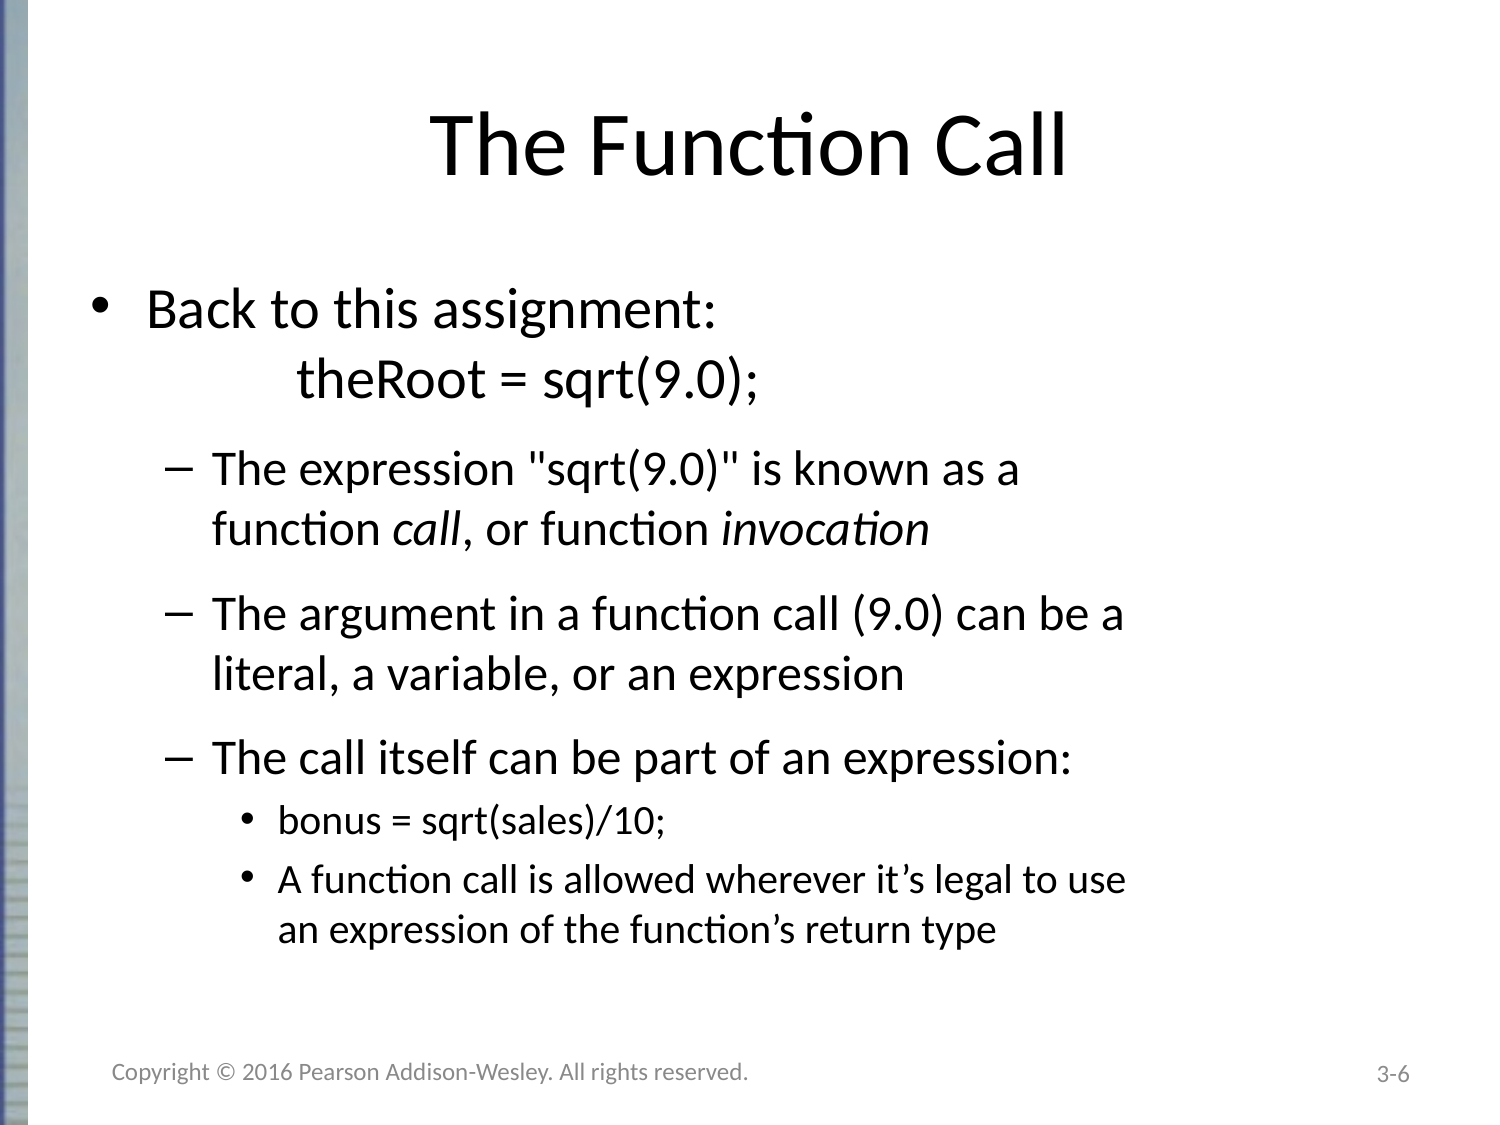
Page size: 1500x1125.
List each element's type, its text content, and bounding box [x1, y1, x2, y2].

slide_number 3-6 [1074, 1042, 1425, 1103]
picture [0, 0, 28, 1125]
list Back to this assignment: theRoot = sqrt(9.0); The expression "sqrt(9.0)" is known as a function call, or function invocation The argument in a function call (9.0) can be a literal, a variable, or an expression The call itself can be part of an expression: bonus = sqrt(sales)/10; A function call is allowed wherever it’s legal to use an expression of the function’s return type [75, 262, 1425, 1005]
footer Copyright © 2016 Pearson Addison-Wesley. All rights reserved. [75, 1040, 788, 1100]
title The Function Call [75, 45, 1425, 233]
